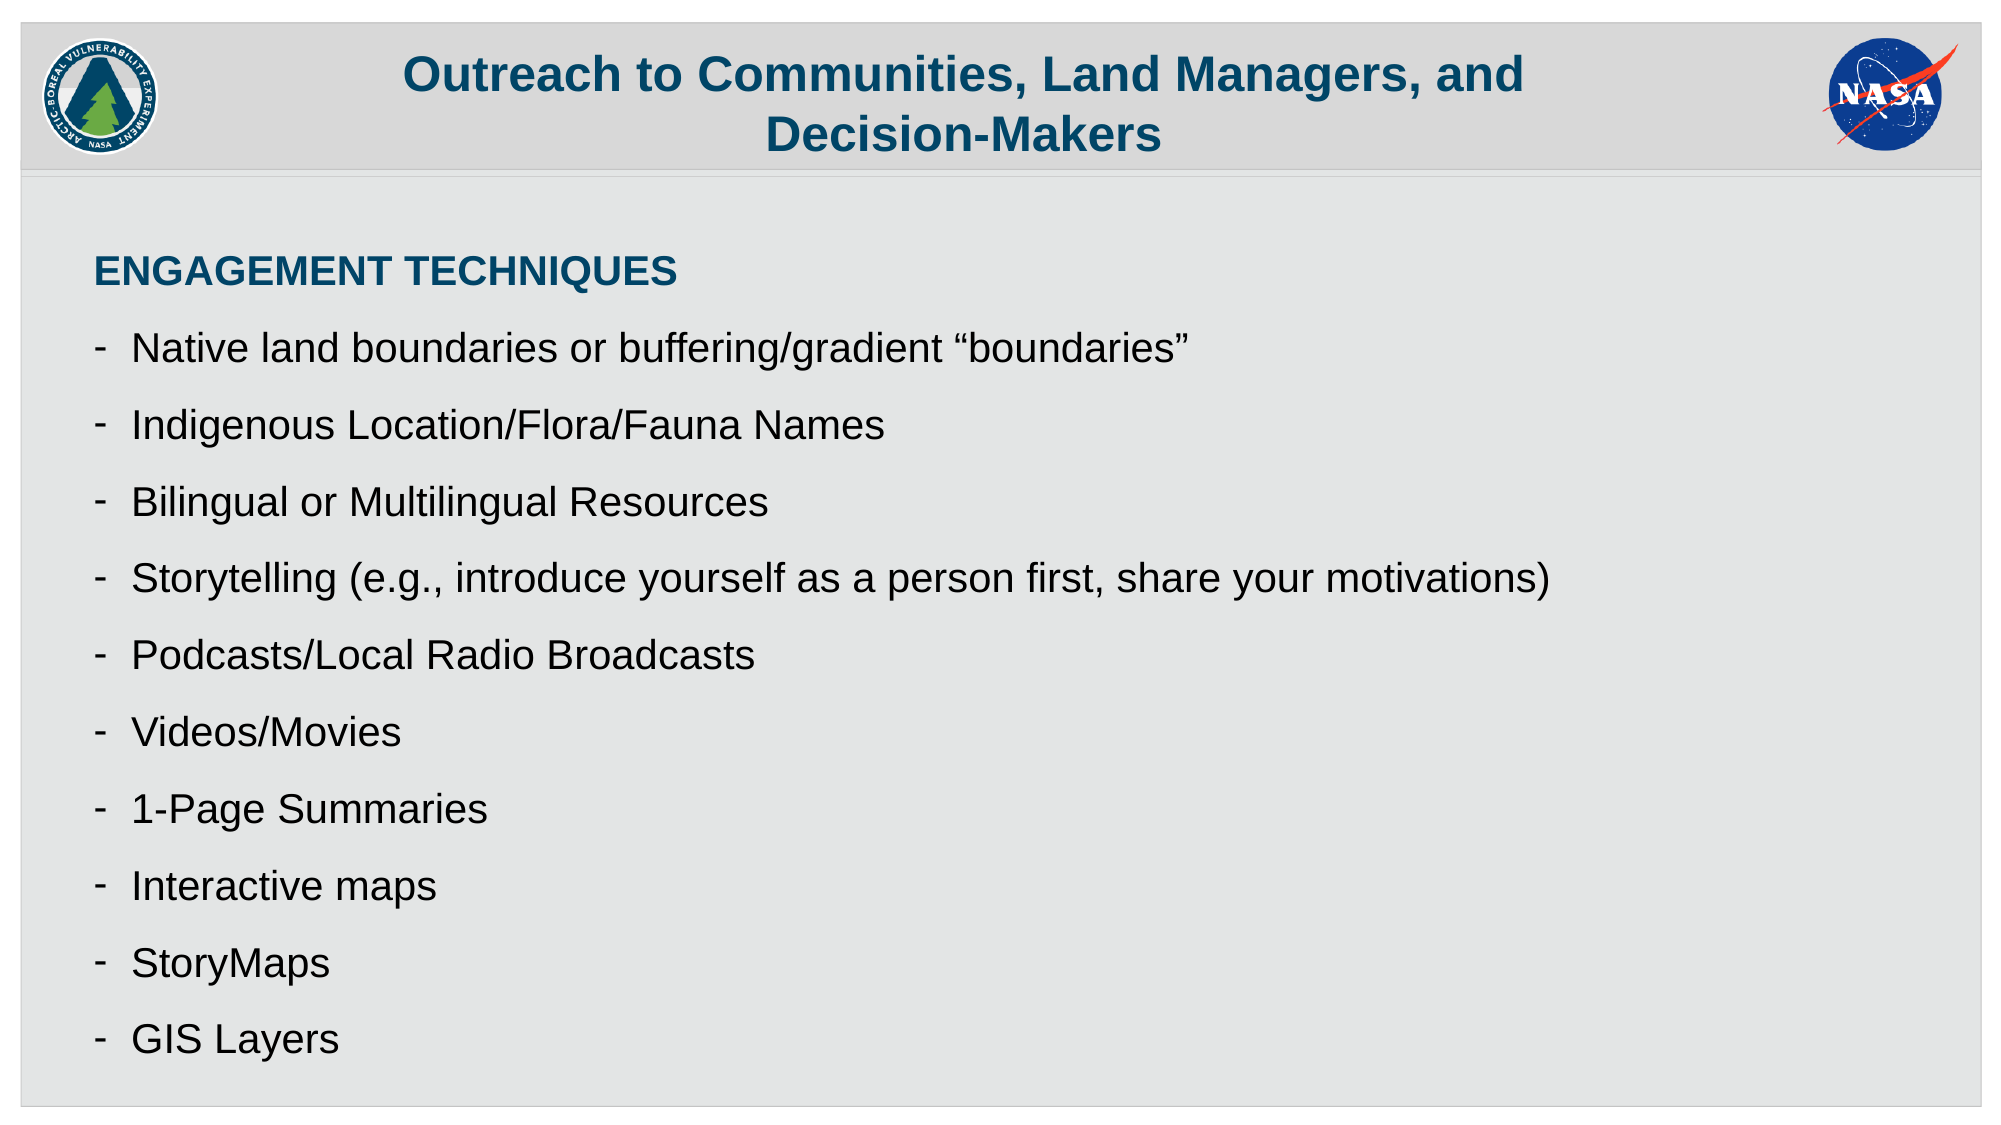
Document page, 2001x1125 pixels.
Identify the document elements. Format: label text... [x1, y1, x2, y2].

text_box Outreach to Communities, Land Managers, and Decision-Makers [289, 49, 1639, 155]
text_box ENGAGEMENT TECHNIQUES Native land boundaries or buffering/gradient “boundaries” Indigenous Location/Flora/Fauna Names Bilingual or Multilingual Resources Storytelling (e.g., introduce yourself as a person first, share your motivations) Podcasts/Local Radio Broadcasts Videos/Movies 1-Page Summaries Interactive maps StoryMaps GIS Layers [78, 230, 1922, 1076]
